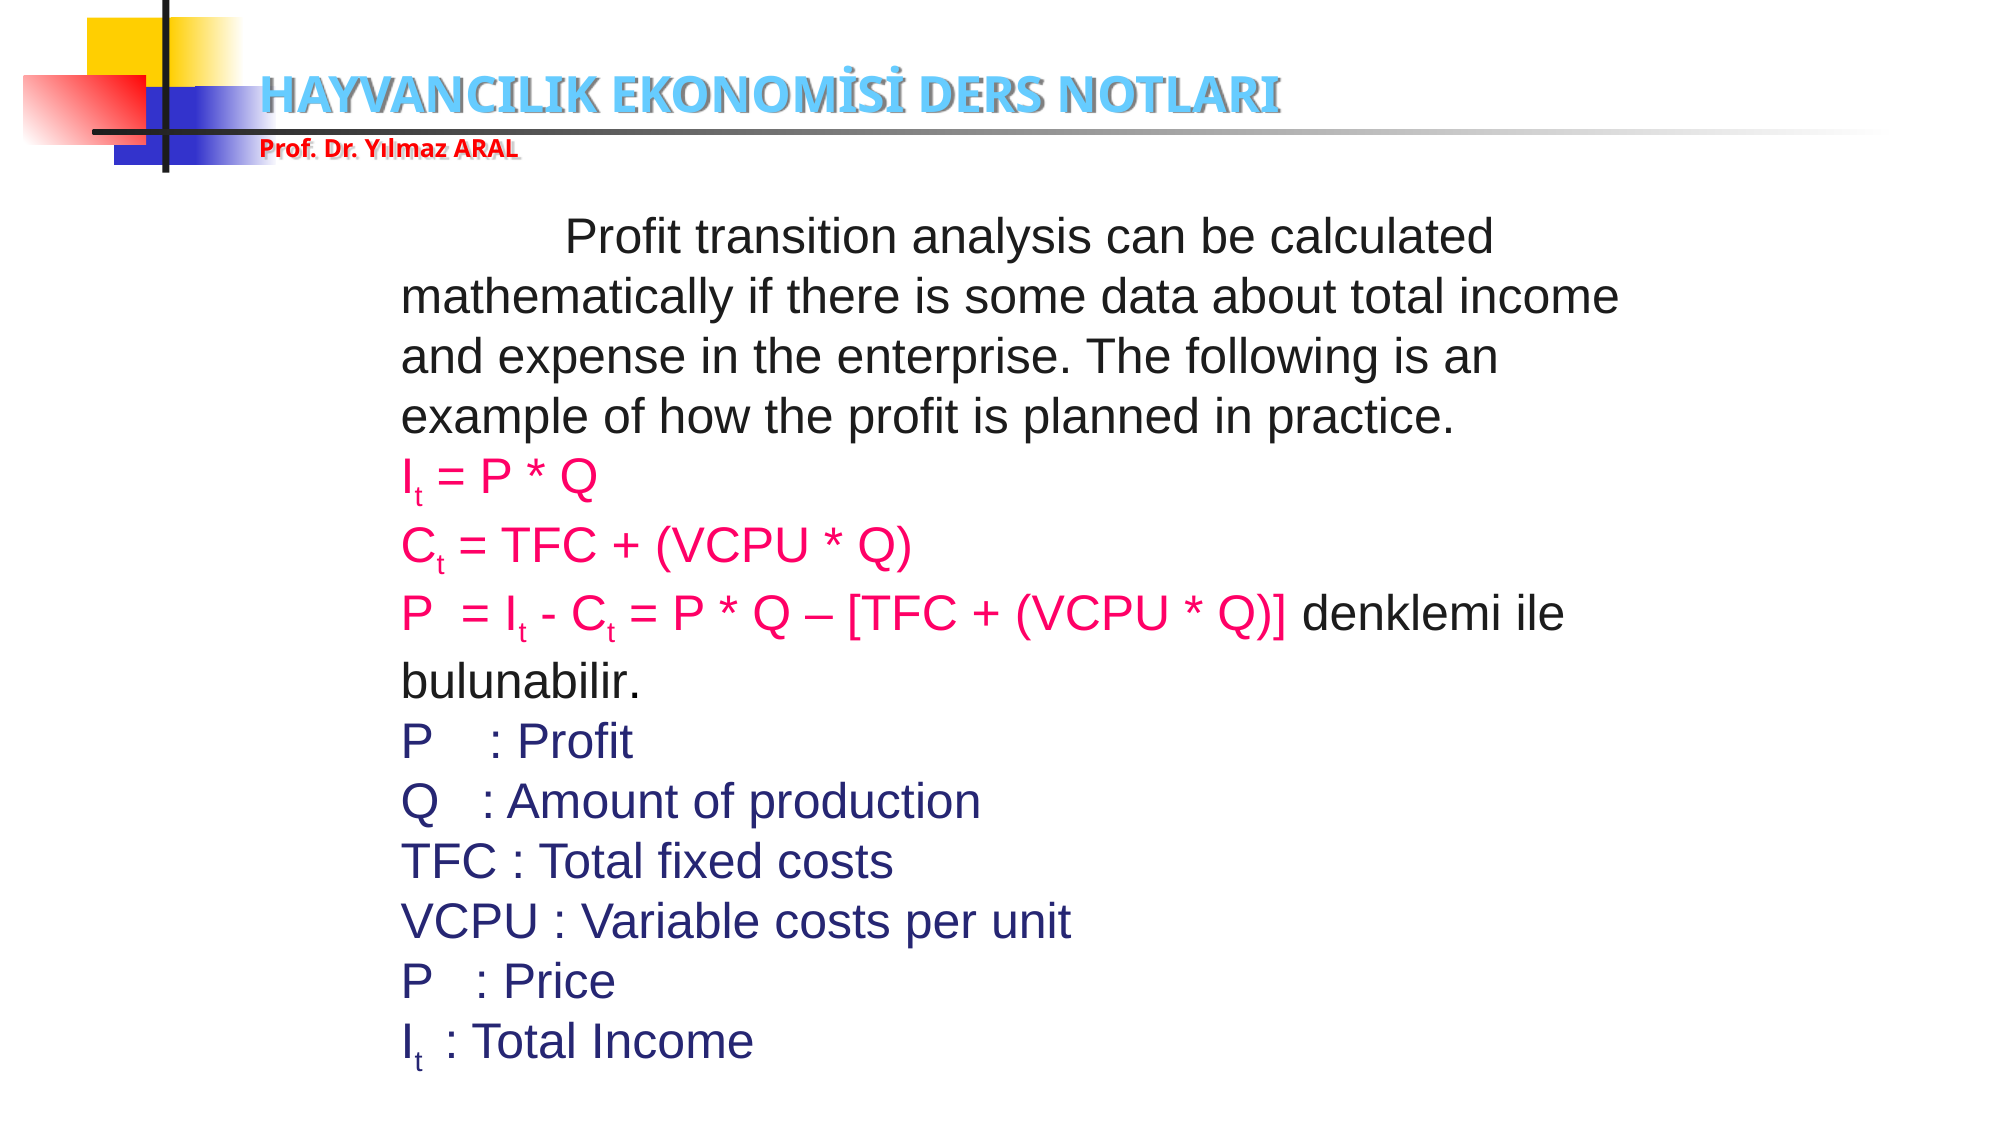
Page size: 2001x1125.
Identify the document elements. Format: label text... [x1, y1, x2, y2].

title Profit transition analysis can be calculated mathematically if there is some data about total income and expense in the enterprise. The following is an example of how the profit is planned in practice. It = P * Q Ct = TFC + (VCPU * Q) P = It - Ct = P * Q – [TFC + (VCPU * Q)] denklemi ile bulunabilir. P : Profit Q : Amount of production TFC : Total fixed costs VCPU : Variable costs per unit P : Price It : Total Income [385, 196, 1697, 1047]
